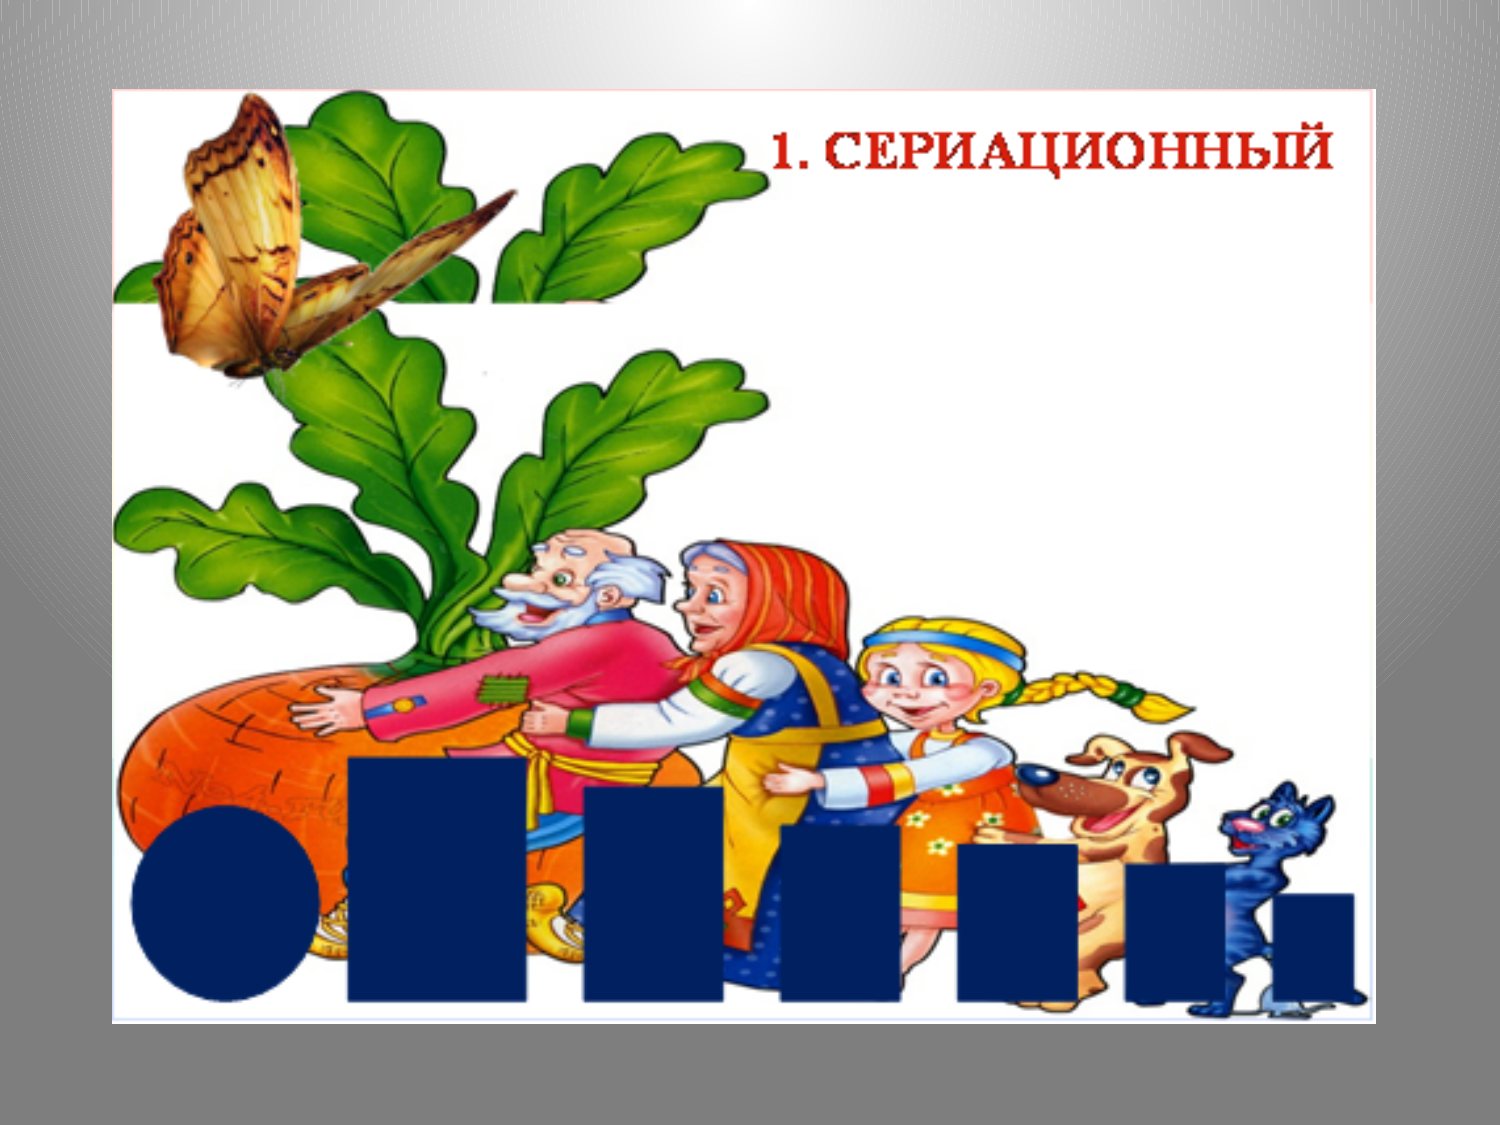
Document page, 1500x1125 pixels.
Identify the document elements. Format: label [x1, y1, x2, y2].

picture [111, 89, 1377, 1024]
